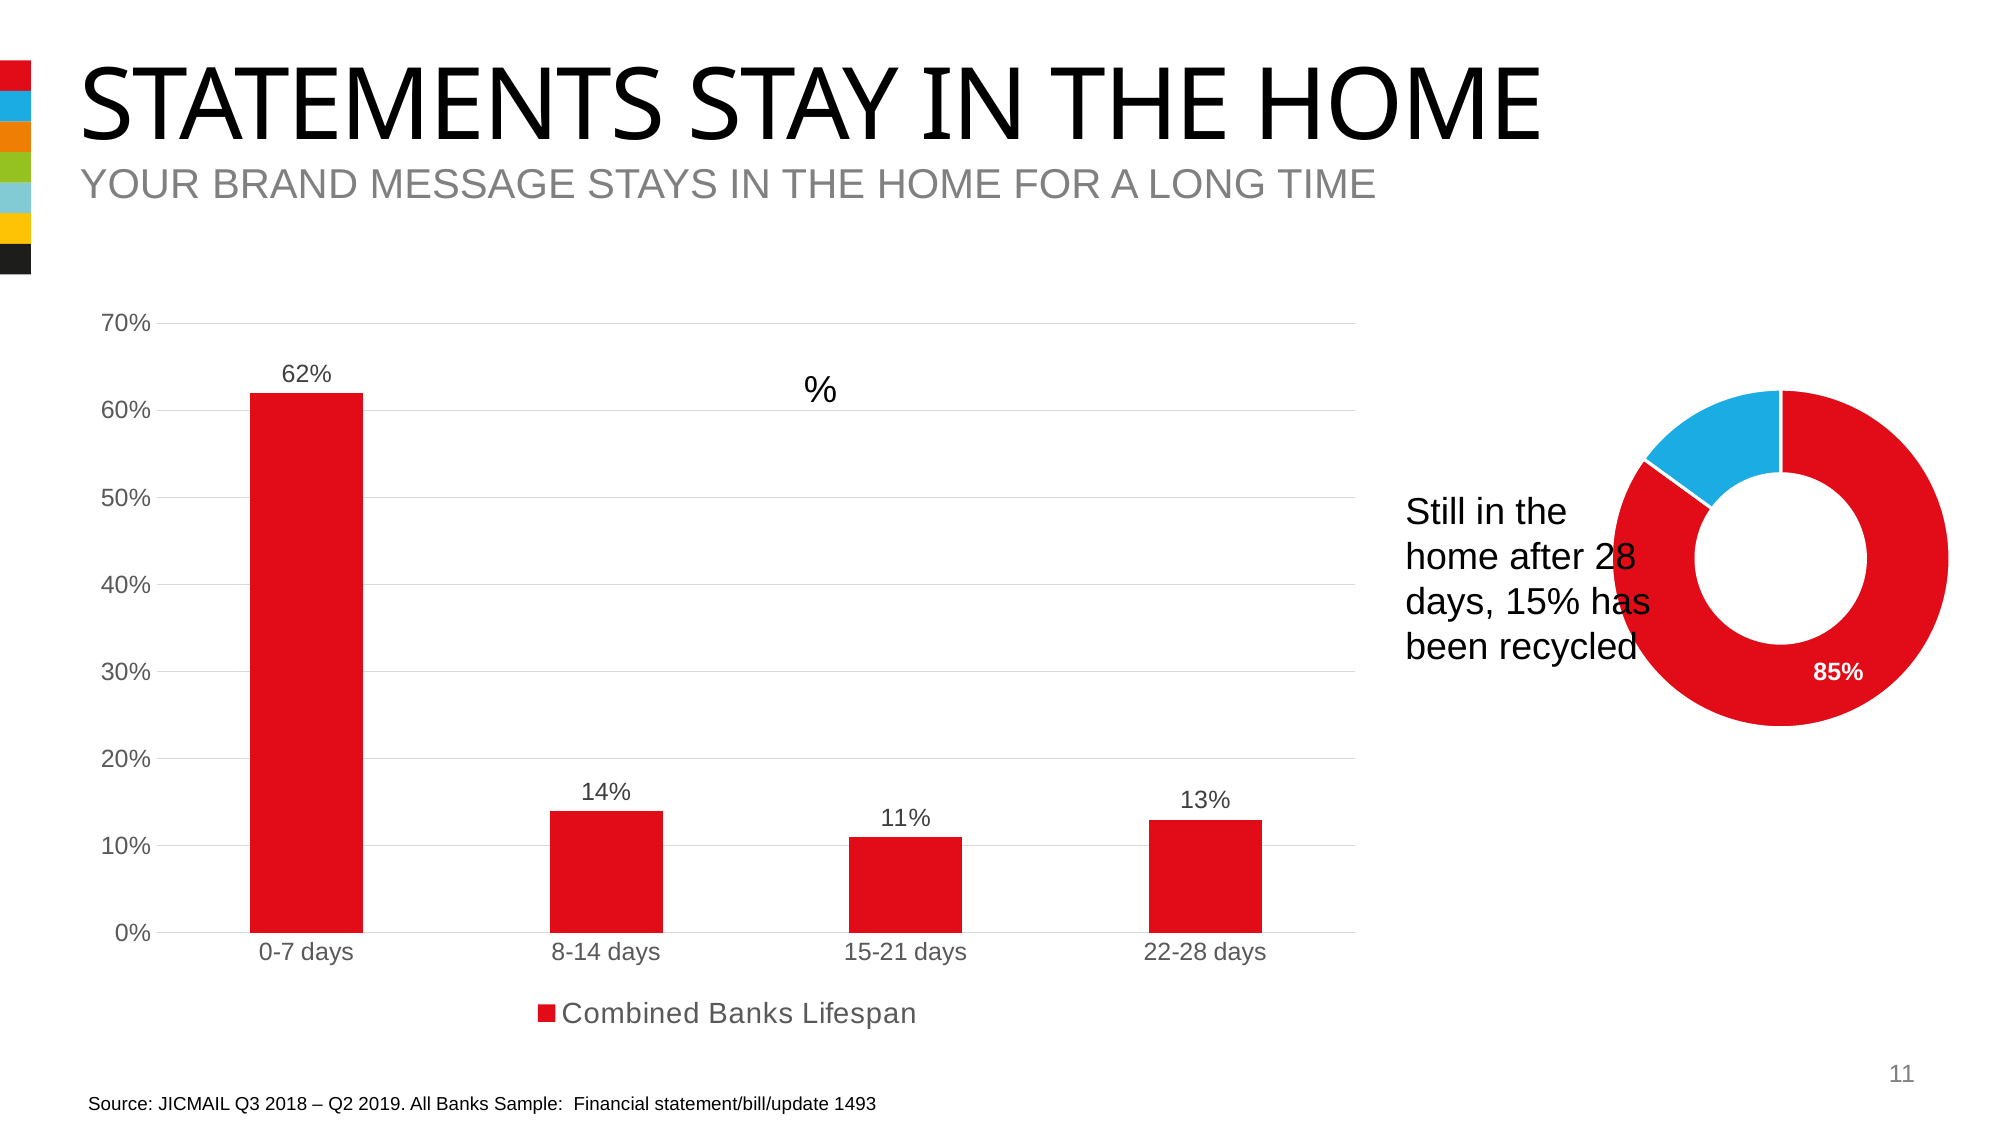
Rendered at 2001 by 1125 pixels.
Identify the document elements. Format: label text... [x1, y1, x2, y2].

chart [1593, 382, 1969, 735]
chart [74, 295, 1382, 1036]
title Statements stay in the home [79, 67, 1910, 146]
list Your brand message STAYS in the home for a long time [79, 162, 1915, 207]
text_box Still in the home after 28 days, 15% has been recycled [1390, 479, 1593, 675]
slide_number 11 [1845, 1057, 1915, 1087]
text_box Source: JICMAIL Q3 2018 – Q2 2019. All Banks Sample: Financial statement/bill/update 1493 [73, 1084, 1382, 1122]
